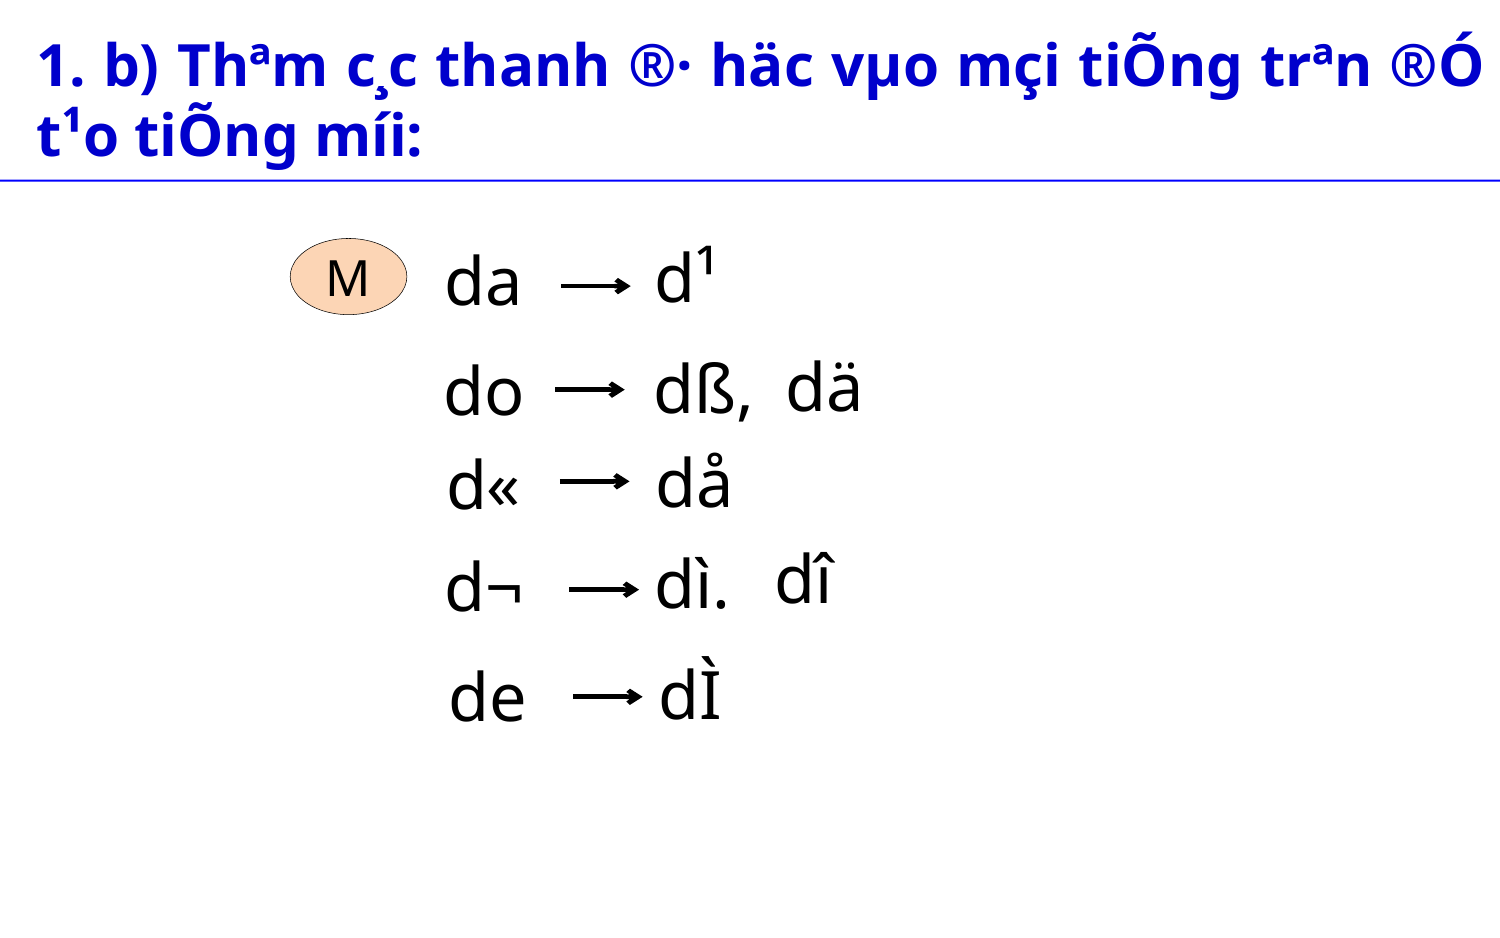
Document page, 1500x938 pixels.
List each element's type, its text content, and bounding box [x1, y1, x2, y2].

text_box dß, [638, 339, 782, 434]
text_box d¬ [430, 536, 574, 632]
text_box do [428, 341, 572, 437]
text_box 1. b) Thªm c¸c thanh ®· häc vµo mçi tiÕng trªn ®Ó t¹o tiÕng míi: [21, 21, 1500, 176]
text_box da [430, 230, 574, 326]
text_box d« [431, 435, 575, 531]
text_box de [433, 647, 577, 743]
text_box M [288, 236, 409, 317]
text_box dî [760, 529, 904, 624]
text_box dì. [639, 534, 783, 630]
text_box dä [770, 337, 914, 432]
text_box då [640, 433, 784, 529]
text_box d¹ [639, 228, 783, 324]
text_box dÌ [643, 645, 787, 740]
